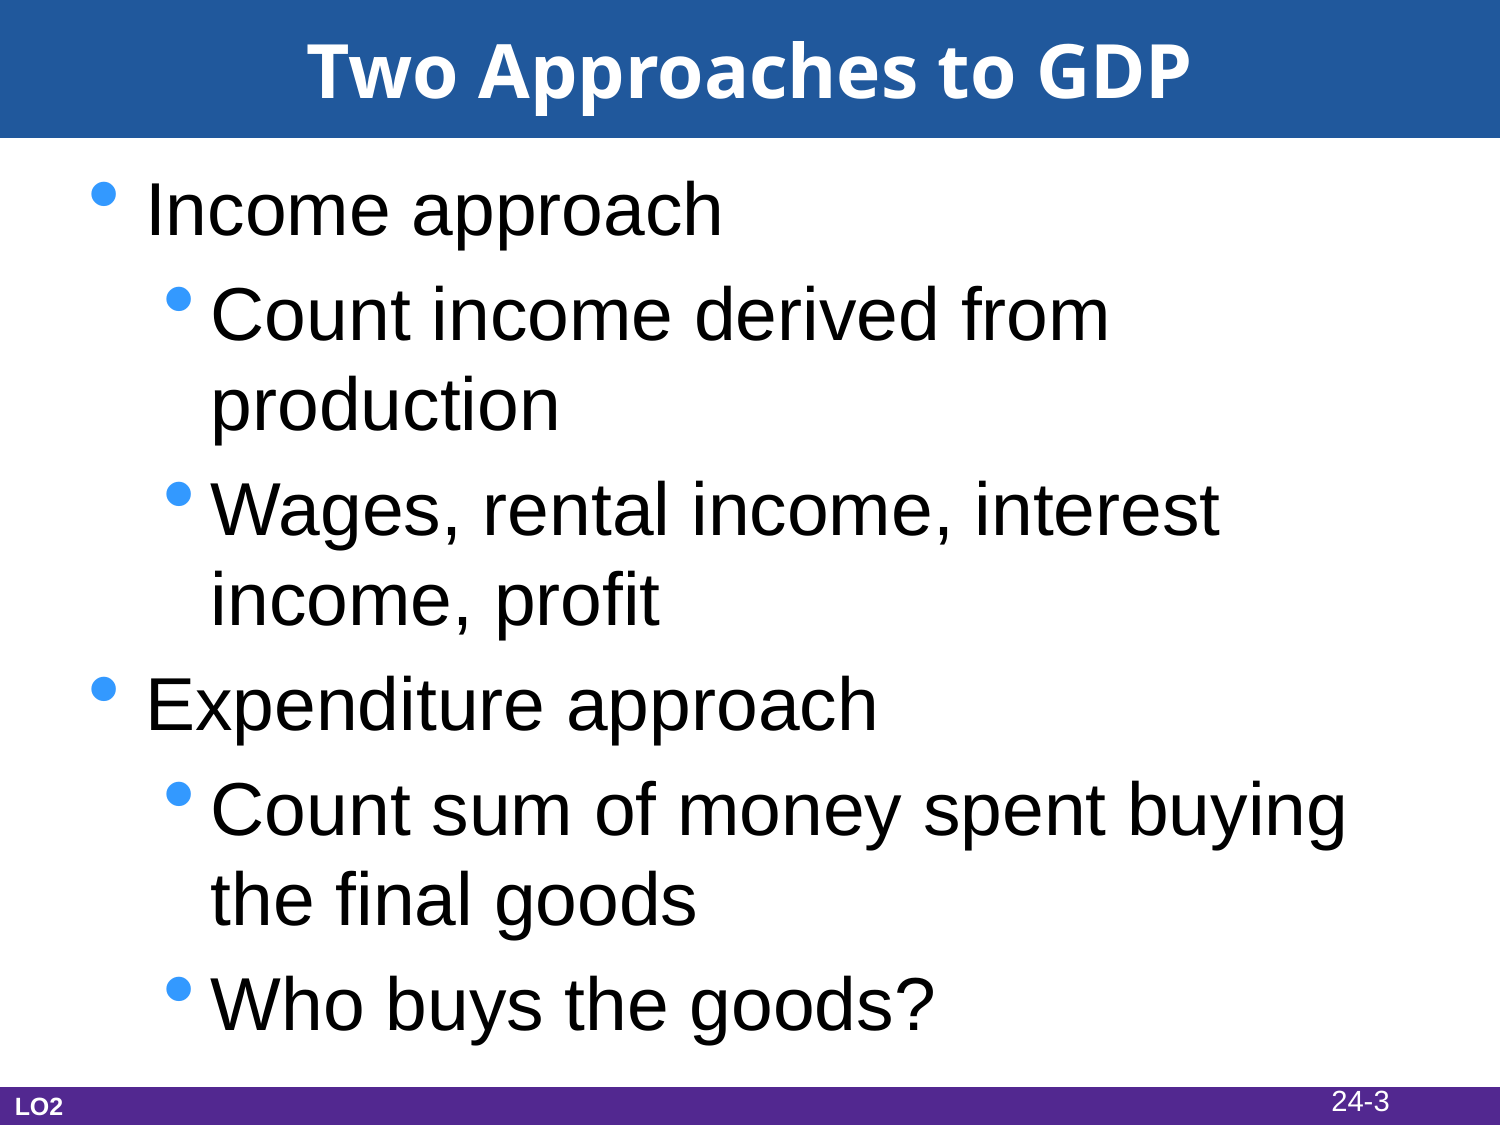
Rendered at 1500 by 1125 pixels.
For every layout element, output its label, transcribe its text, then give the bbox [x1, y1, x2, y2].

text_box LO2 [0, 1082, 147, 1125]
text_box 24-3 [1316, 1074, 1500, 1125]
list Income approach Count income derived from production Wages, rental income, interest income, profit Expenditure approach Count sum of money spent buying the final goods Who buys the goods? [73, 152, 1404, 1037]
title Two Approaches to GDP [0, 0, 1500, 137]
